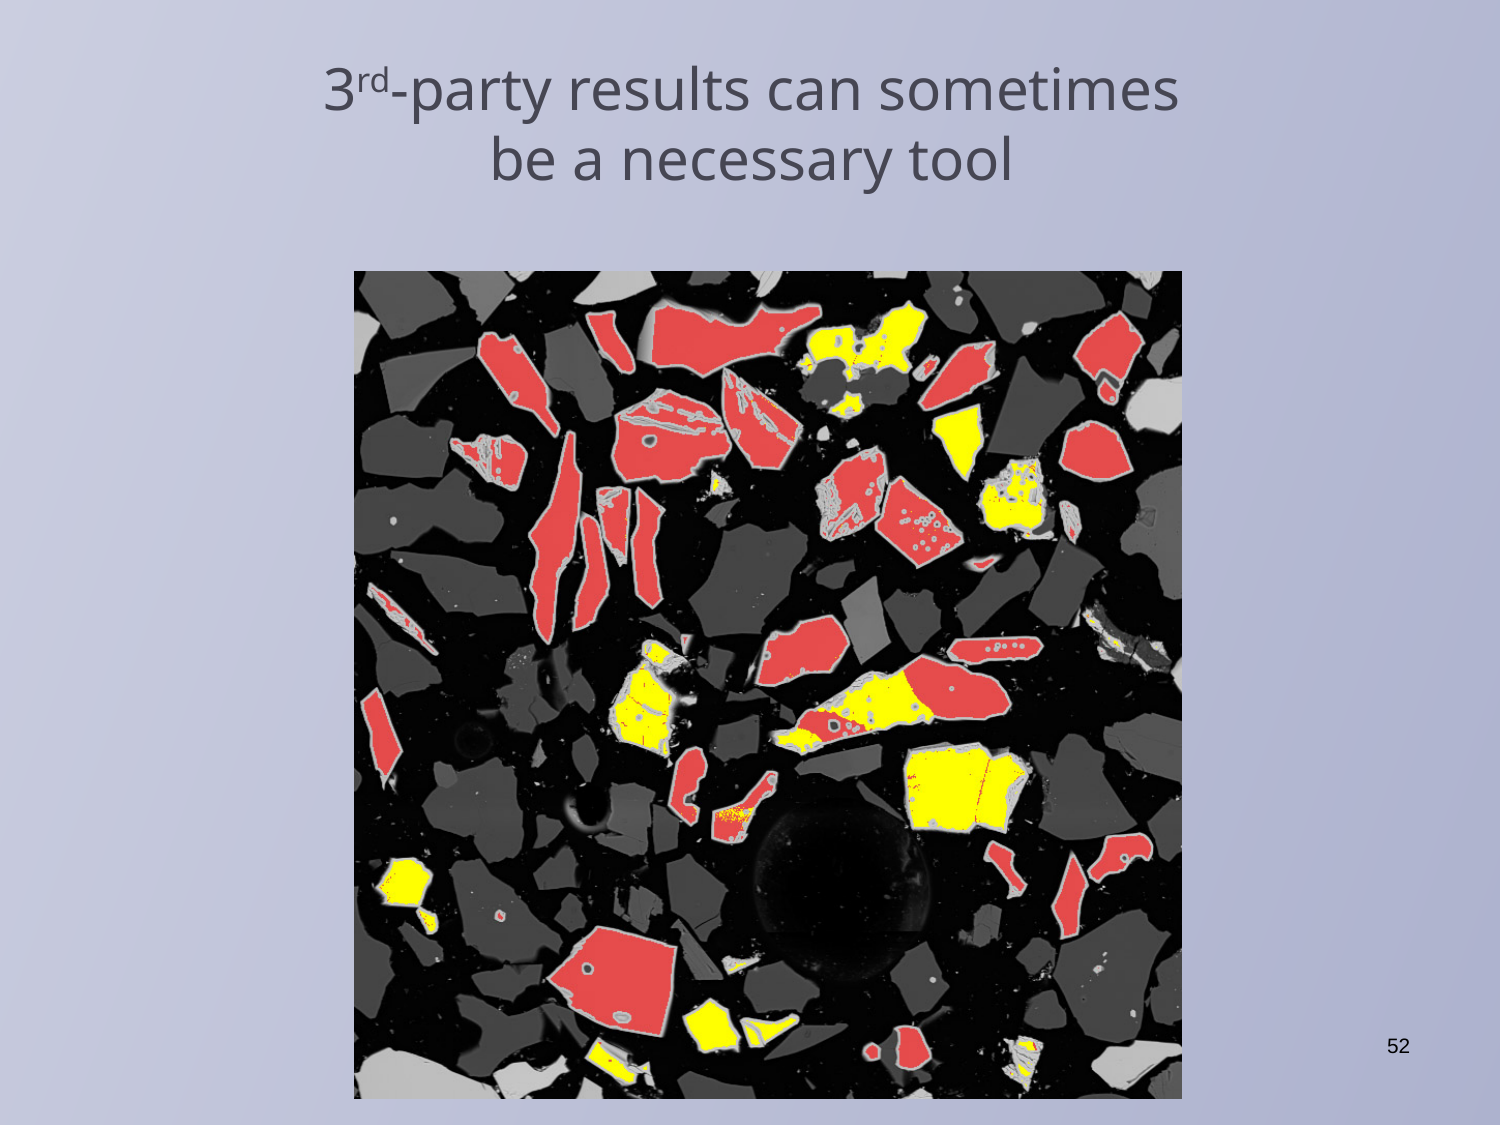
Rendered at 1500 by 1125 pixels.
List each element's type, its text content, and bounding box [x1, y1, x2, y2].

picture [354, 271, 1182, 1099]
slide_number 52 [1185, 1024, 1426, 1101]
title 3rd-party results can sometimes be a necessary tool [76, 18, 1428, 226]
